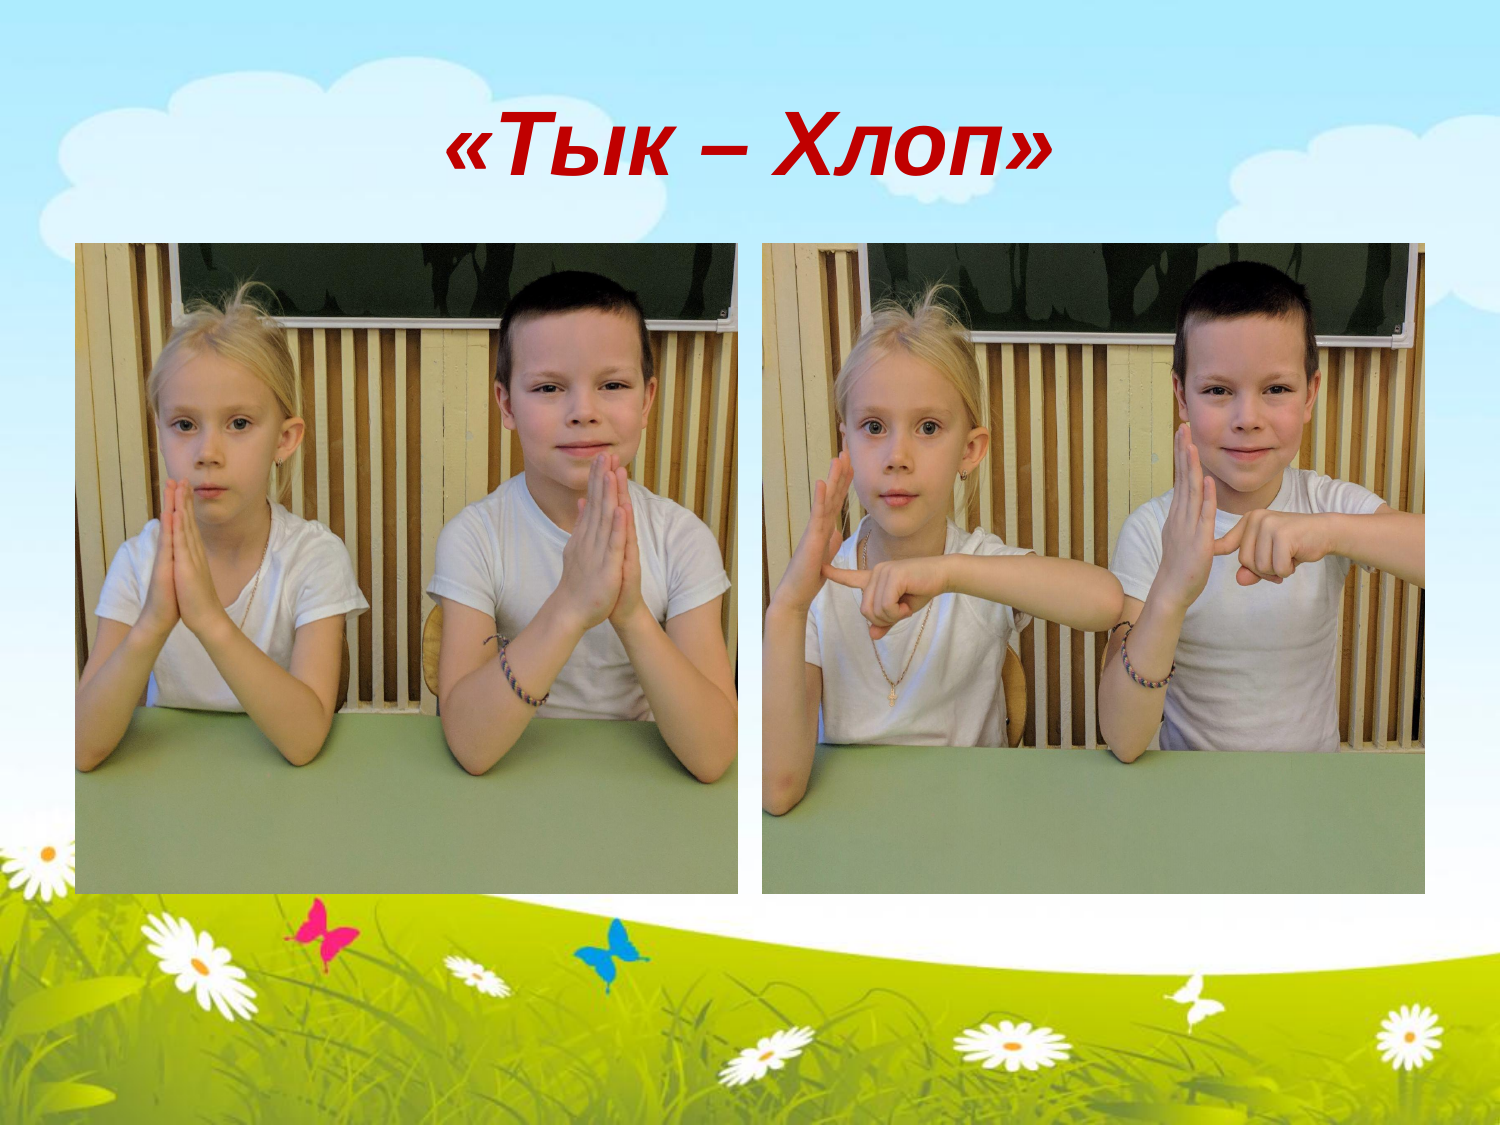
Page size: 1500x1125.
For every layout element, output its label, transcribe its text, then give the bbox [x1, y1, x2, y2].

picture [0, 0, 1500, 1125]
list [762, 243, 1426, 894]
title «Тык – Хлоп» [75, 45, 1425, 233]
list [74, 243, 738, 894]
